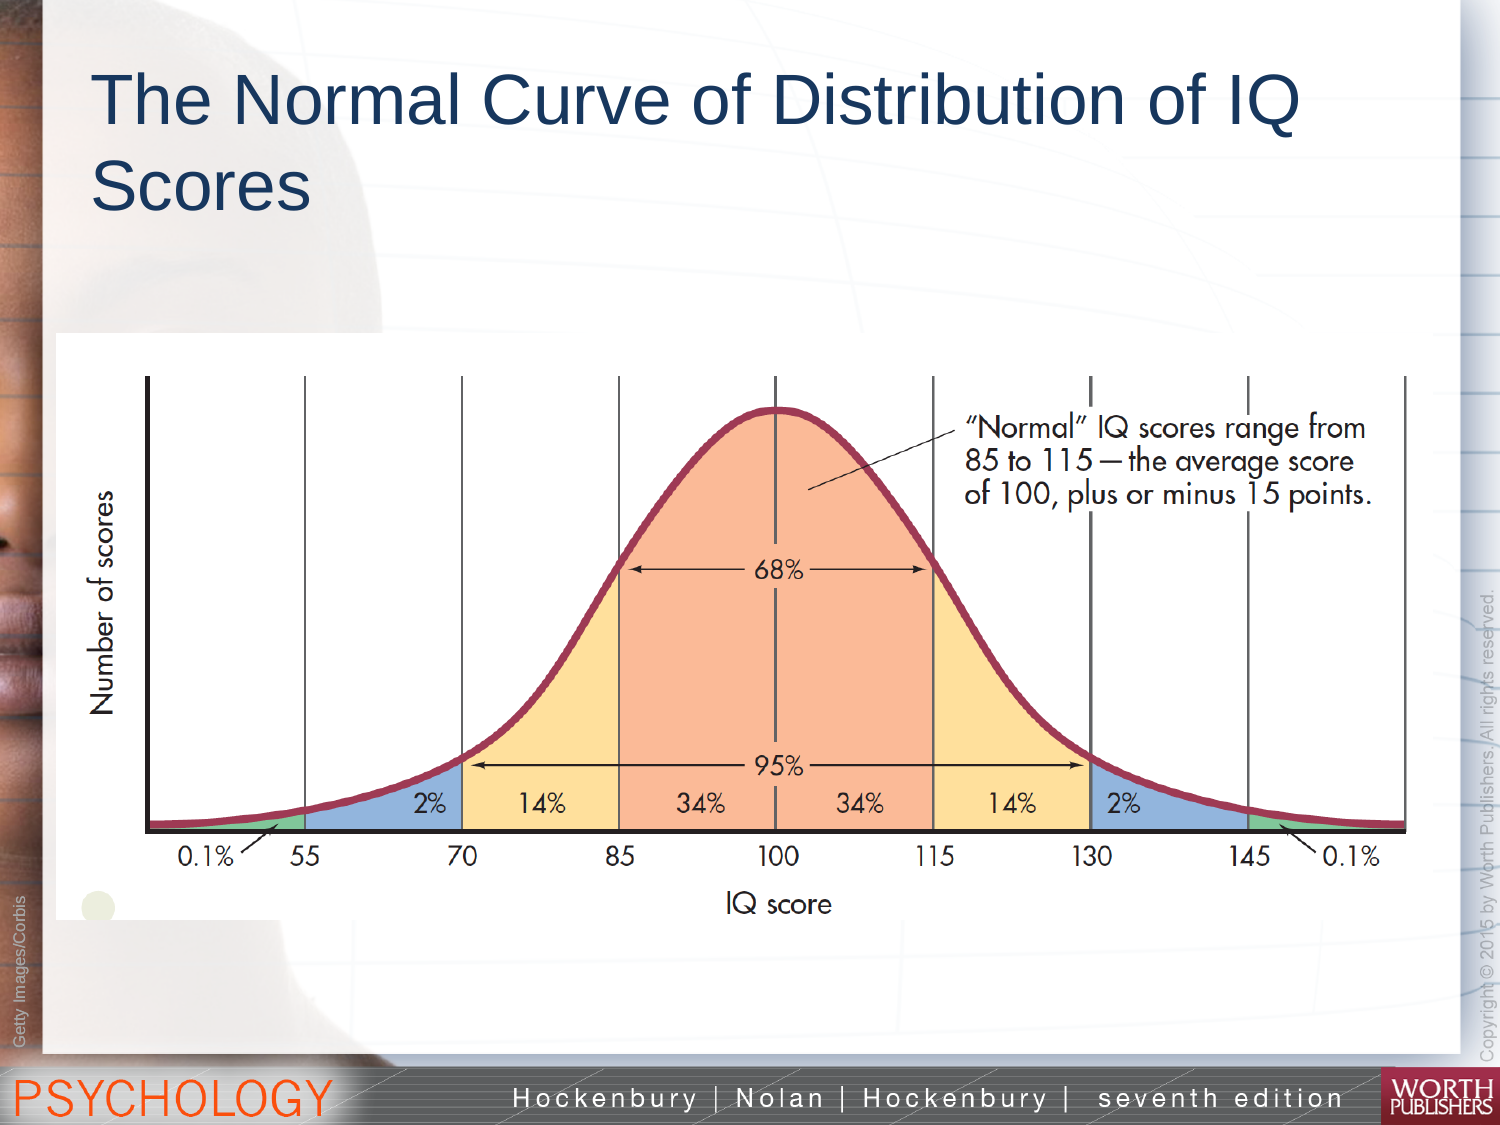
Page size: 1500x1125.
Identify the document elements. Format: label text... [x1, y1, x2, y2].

title The Normal Curve of Distribution of IQ Scores [75, 45, 1425, 233]
picture [0, 0, 1500, 1125]
